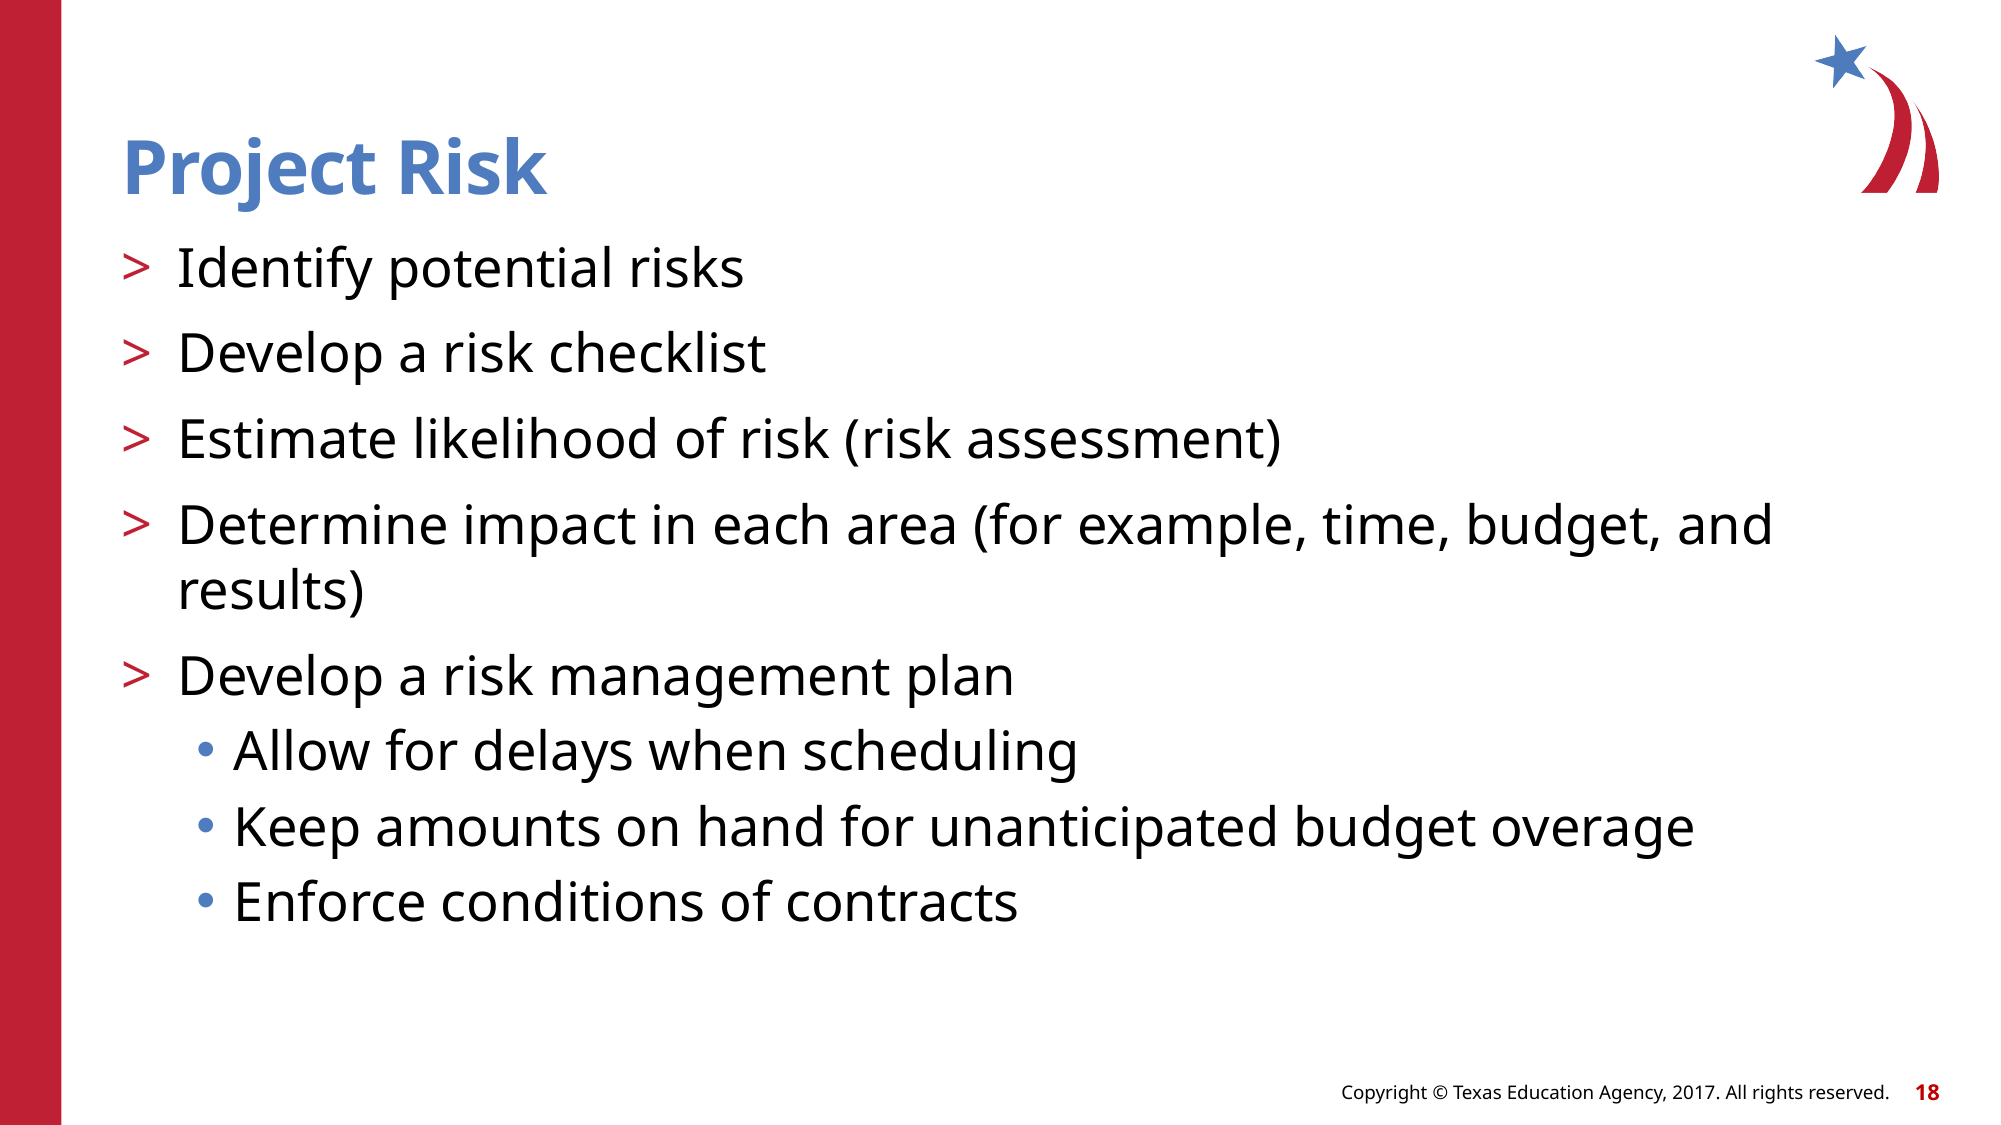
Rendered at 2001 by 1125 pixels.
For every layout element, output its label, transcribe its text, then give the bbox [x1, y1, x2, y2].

title Project Risk [121, 66, 1772, 211]
picture [1814, 34, 1939, 193]
list Identify potential risks Develop a risk checklist Estimate likelihood of risk (risk assessment) Determine impact in each area (for example, time, budget, and results) Develop a risk management plan Allow for delays when scheduling Keep amounts on hand for unanticipated budget overage Enforce conditions of contracts [121, 233, 1936, 1010]
